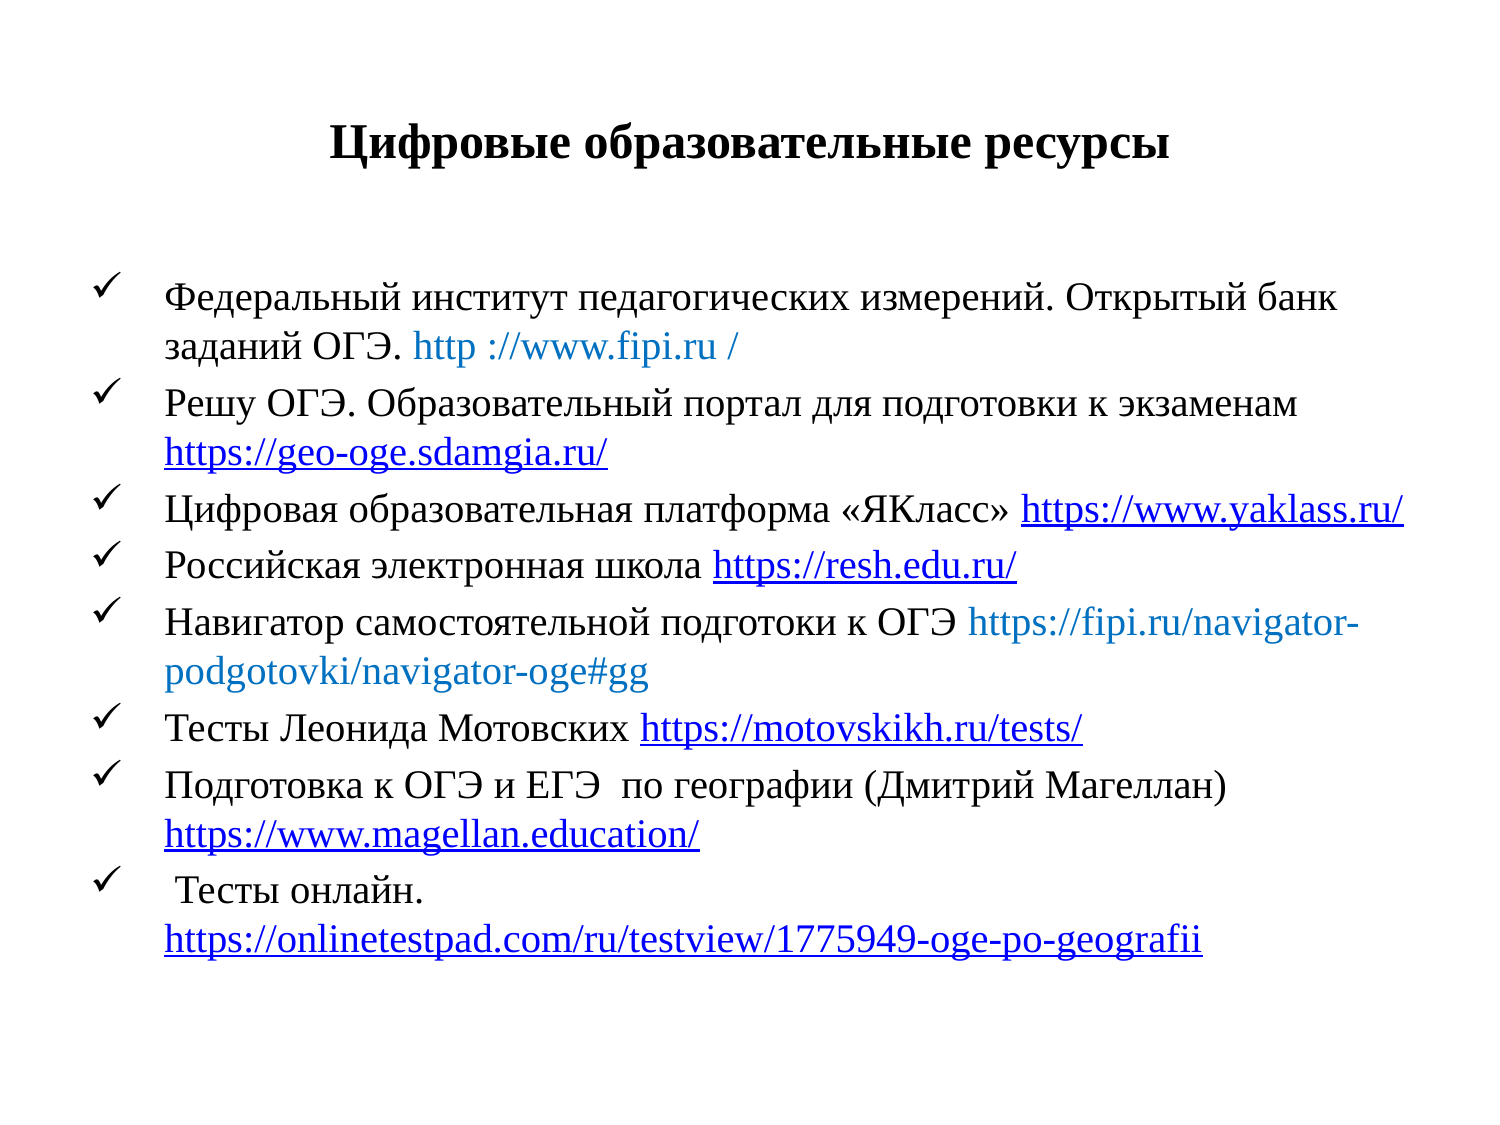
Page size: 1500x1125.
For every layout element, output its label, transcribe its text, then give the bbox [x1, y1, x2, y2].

list Федеральный институт педагогических измерений. Открытый банк заданий ОГЭ. http ://www.fipi.ru / Решу ОГЭ. Образовательный портал для подготовки к экзаменам https://geo-oge.sdamgia.ru/ Цифровая образовательная платформа «ЯКласс» https://www.yaklass.ru/ Российская электронная школа https://resh.edu.ru/ Навигатор самостоятельной подготоки к ОГЭ https://fipi.ru/navigator-podgotovki/navigator-oge#gg Тесты Леонида Мотовских https://motovskikh.ru/tests/ Подготовка к ОГЭ и ЕГЭ по географии (Дмитрий Магеллан) https://www.magellan.education/ Тесты онлайн. https://onlinetestpad.com/ru/testview/1775949-oge-po-geografii [75, 262, 1425, 1005]
title Цифровые образовательные ресурсы [75, 45, 1425, 233]
